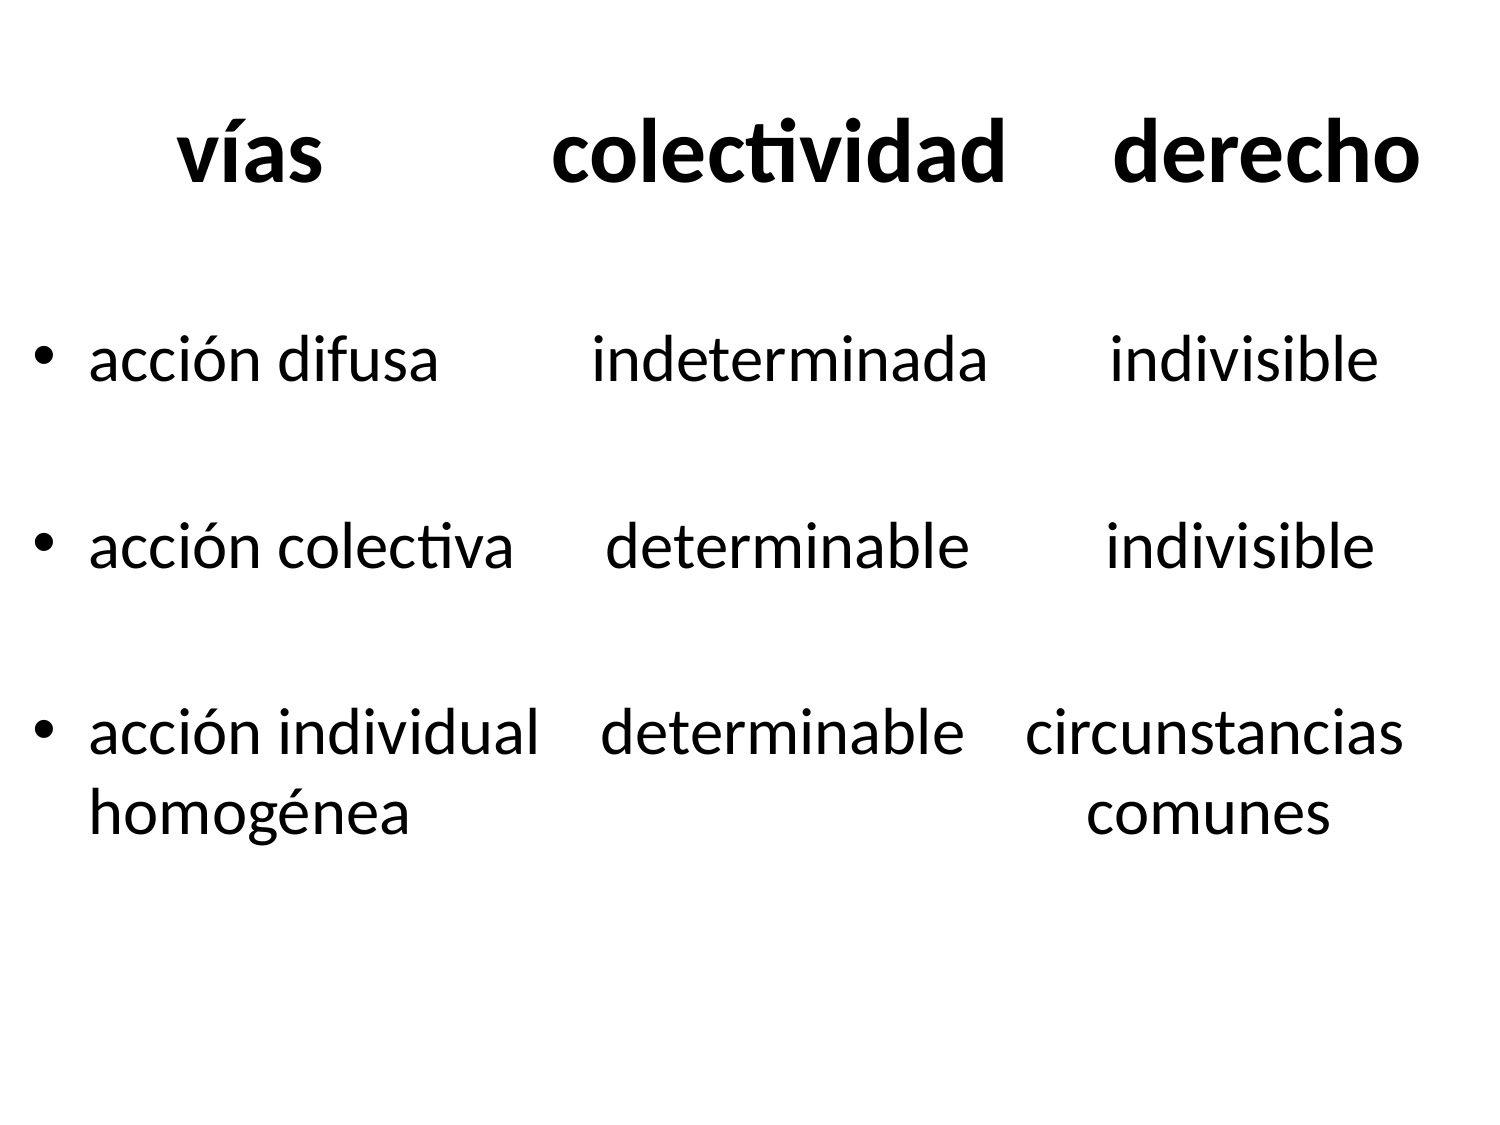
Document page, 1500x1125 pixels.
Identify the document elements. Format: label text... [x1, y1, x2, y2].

title vías colectividad derecho [125, 51, 1476, 240]
list acción difusa indeterminada indivisible acción colectiva determinable indivisible acción individual determinable circunstancias homogénea comunes [17, 307, 1466, 1050]
